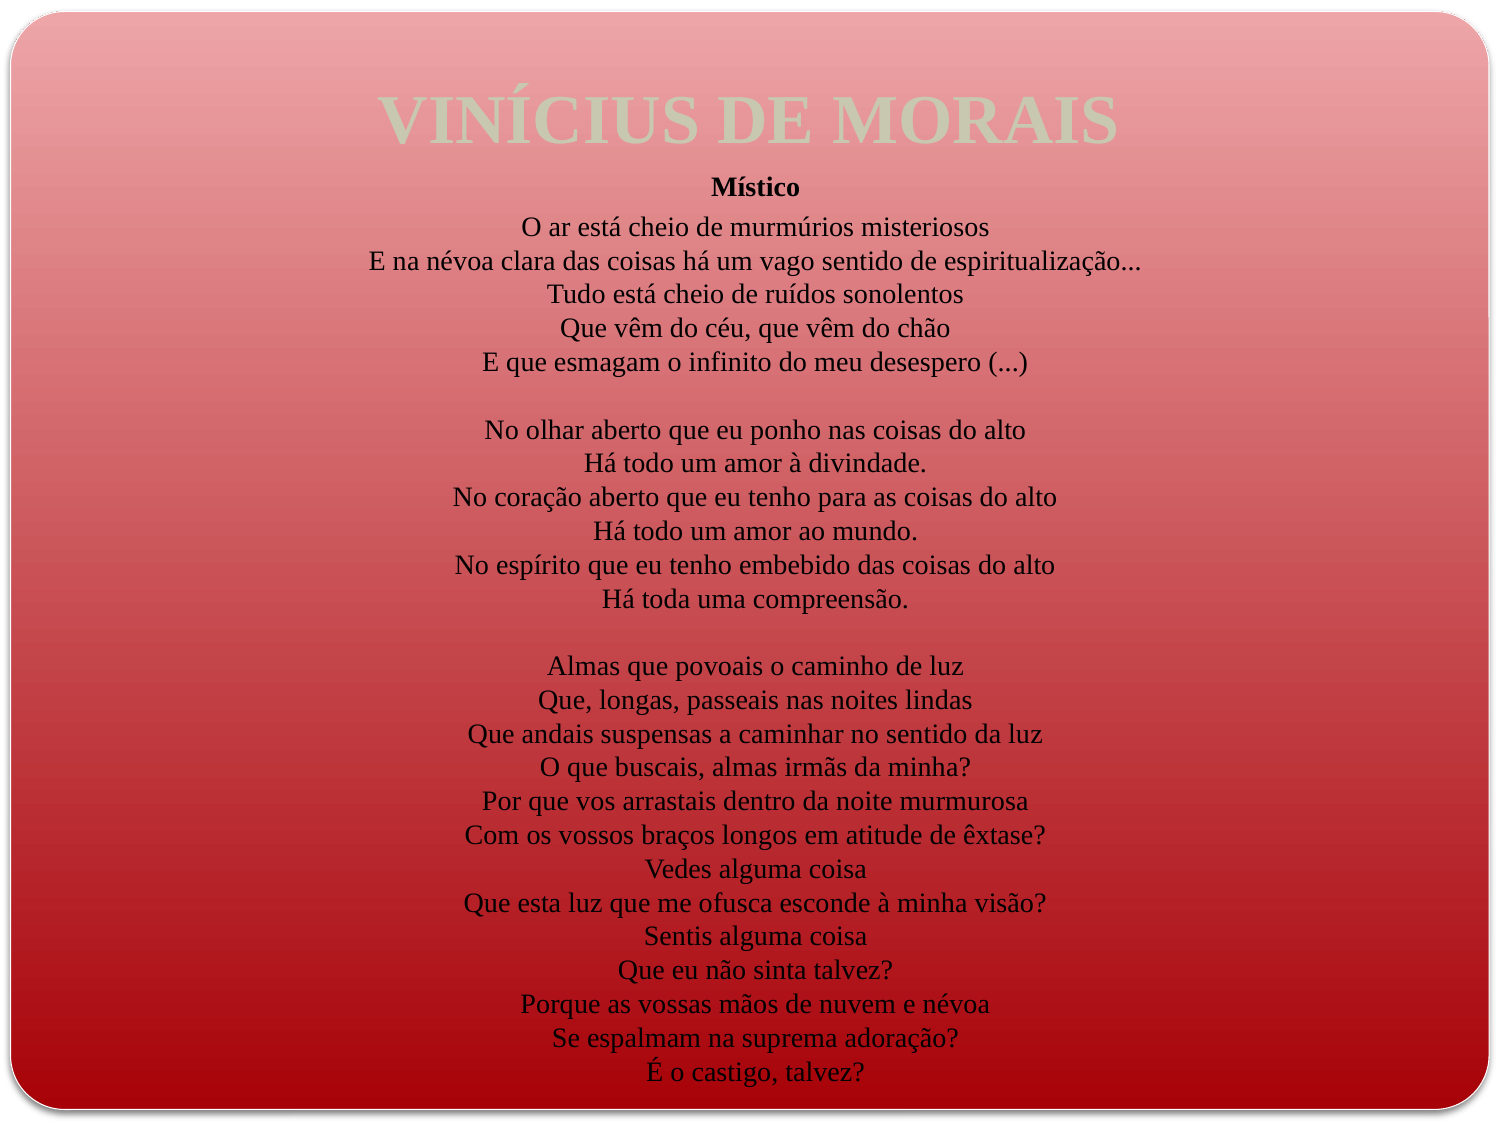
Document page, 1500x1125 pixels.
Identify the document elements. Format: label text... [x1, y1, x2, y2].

title VINÍCIUS DE MORAIS [112, 66, 1386, 160]
list Místico O ar está cheio de murmúrios misteriosos E na névoa clara das coisas há um vago sentido de espiritualização... Tudo está cheio de ruídos sonolentos Que vêm do céu, que vêm do chão E que esmagam o infinito do meu desespero (...) No olhar aberto que eu ponho nas coisas do alto Há todo um amor à divindade. No coração aberto que eu tenho para as coisas do alto Há todo um amor ao mundo. No espírito que eu tenho embebido das coisas do alto Há toda uma compreensão. Almas que povoais o caminho de luz Que, longas, passeais nas noites lindas Que andais suspensas a caminhar no sentido da luz O que buscais, almas irmãs da minha? Por que vos arrastais dentro da noite murmurosa Com os vossos braços longos em atitude de êxtase? Vedes alguma coisa Que esta luz que me ofusca esconde à minha visão? Sentis alguma coisa Que eu não sinta talvez? Porque as vossas mãos de nuvem e névoa Se espalmam na suprema adoração? É o castigo, talvez? [41, 160, 1471, 1106]
